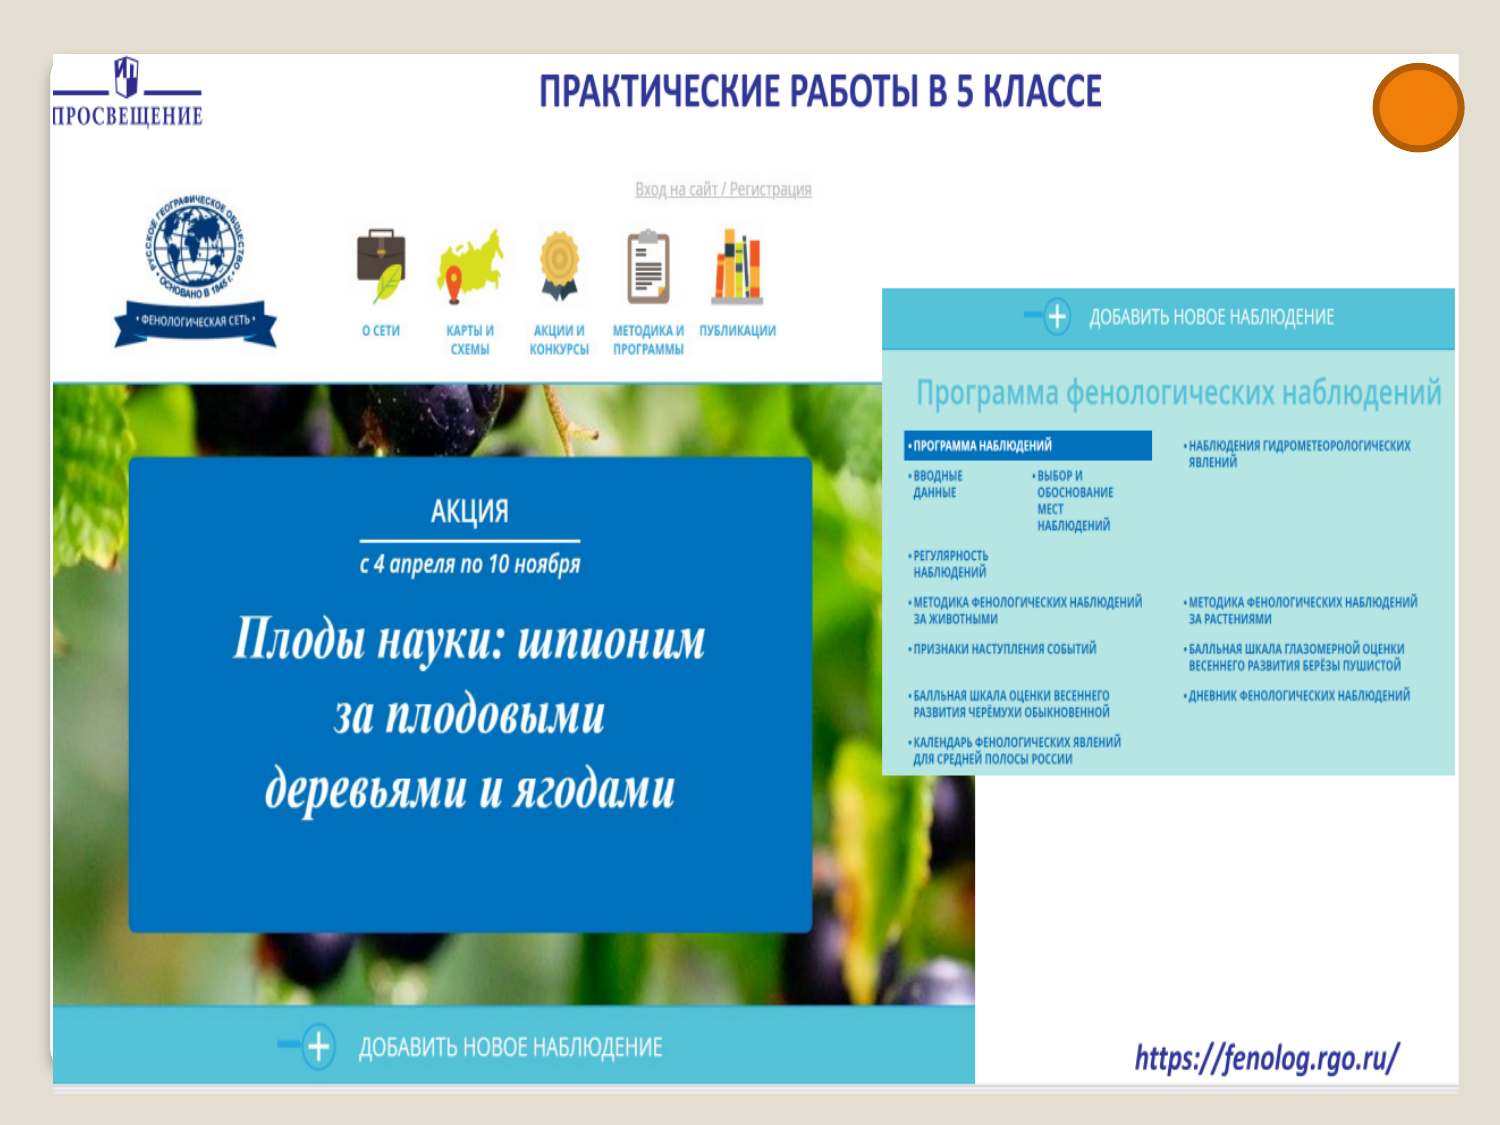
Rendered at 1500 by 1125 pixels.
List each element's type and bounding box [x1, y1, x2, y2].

picture [52, 54, 1459, 1095]
